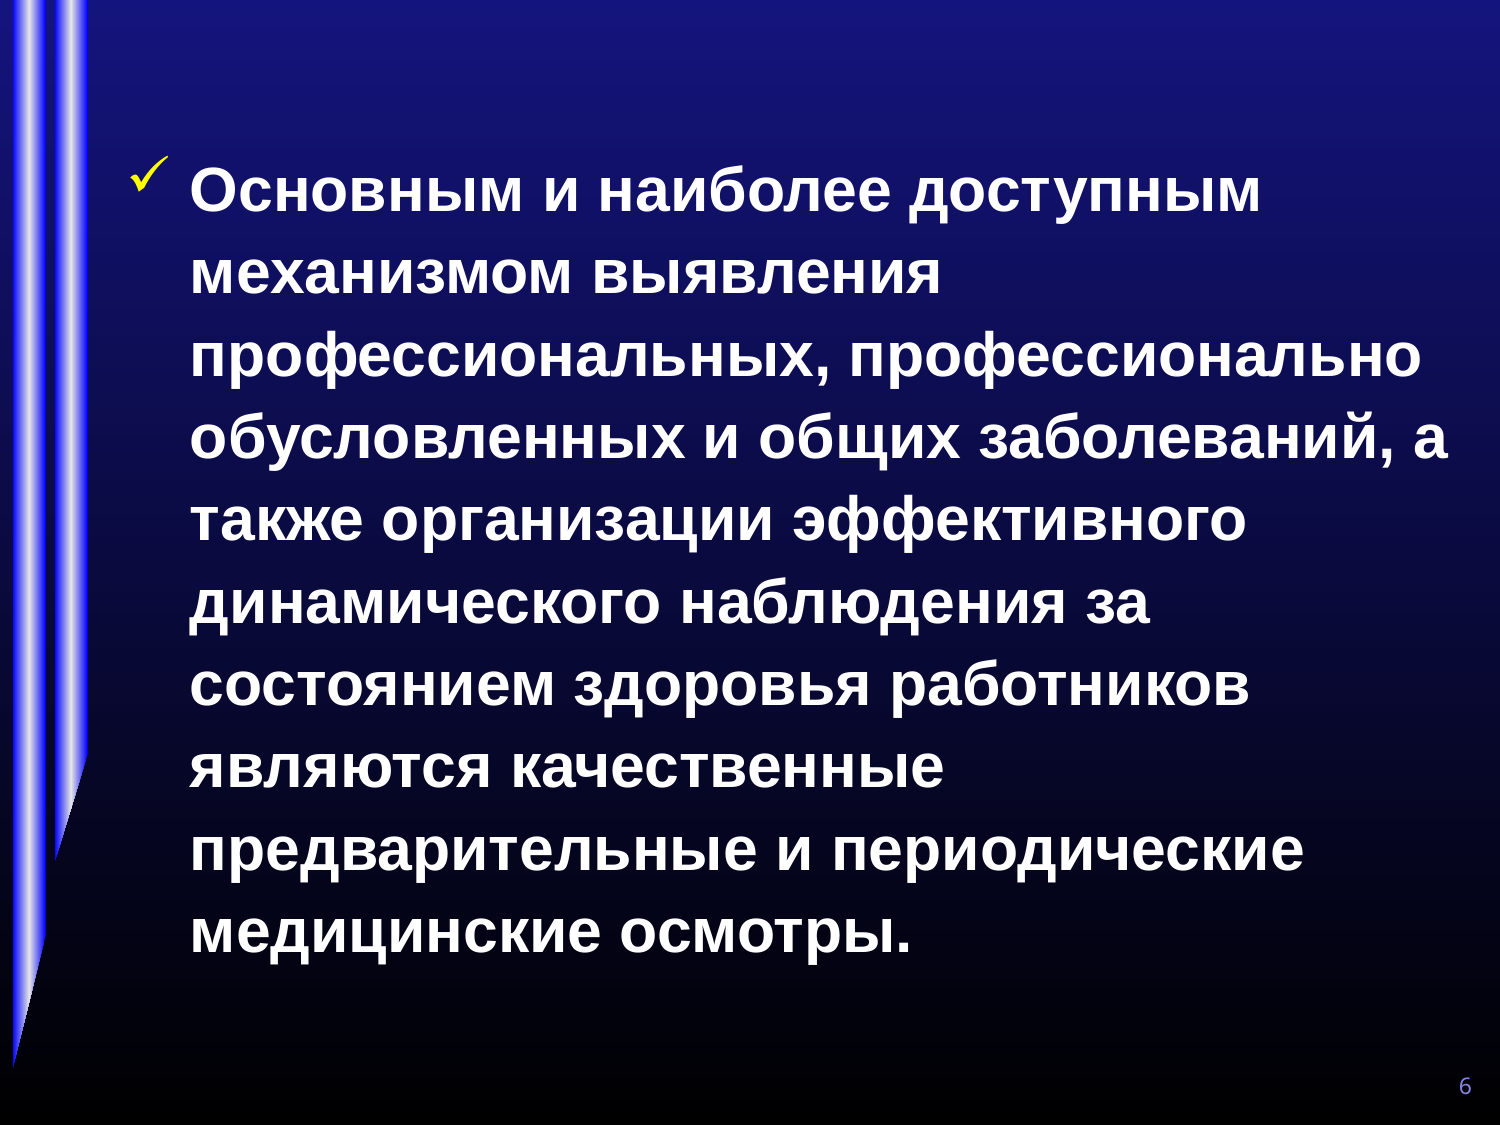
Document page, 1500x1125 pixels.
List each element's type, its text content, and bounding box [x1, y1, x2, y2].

slide_number 6 [1037, 1050, 1488, 1111]
list Основным и наиболее доступным механизмом выявления профессиональных, профессионально обусловленных и общих заболеваний, а также организации эффективного динамического наблюдения за состоянием здоровья работников являются качественные предварительные и периодические медицинские осмотры. [114, 141, 1455, 988]
